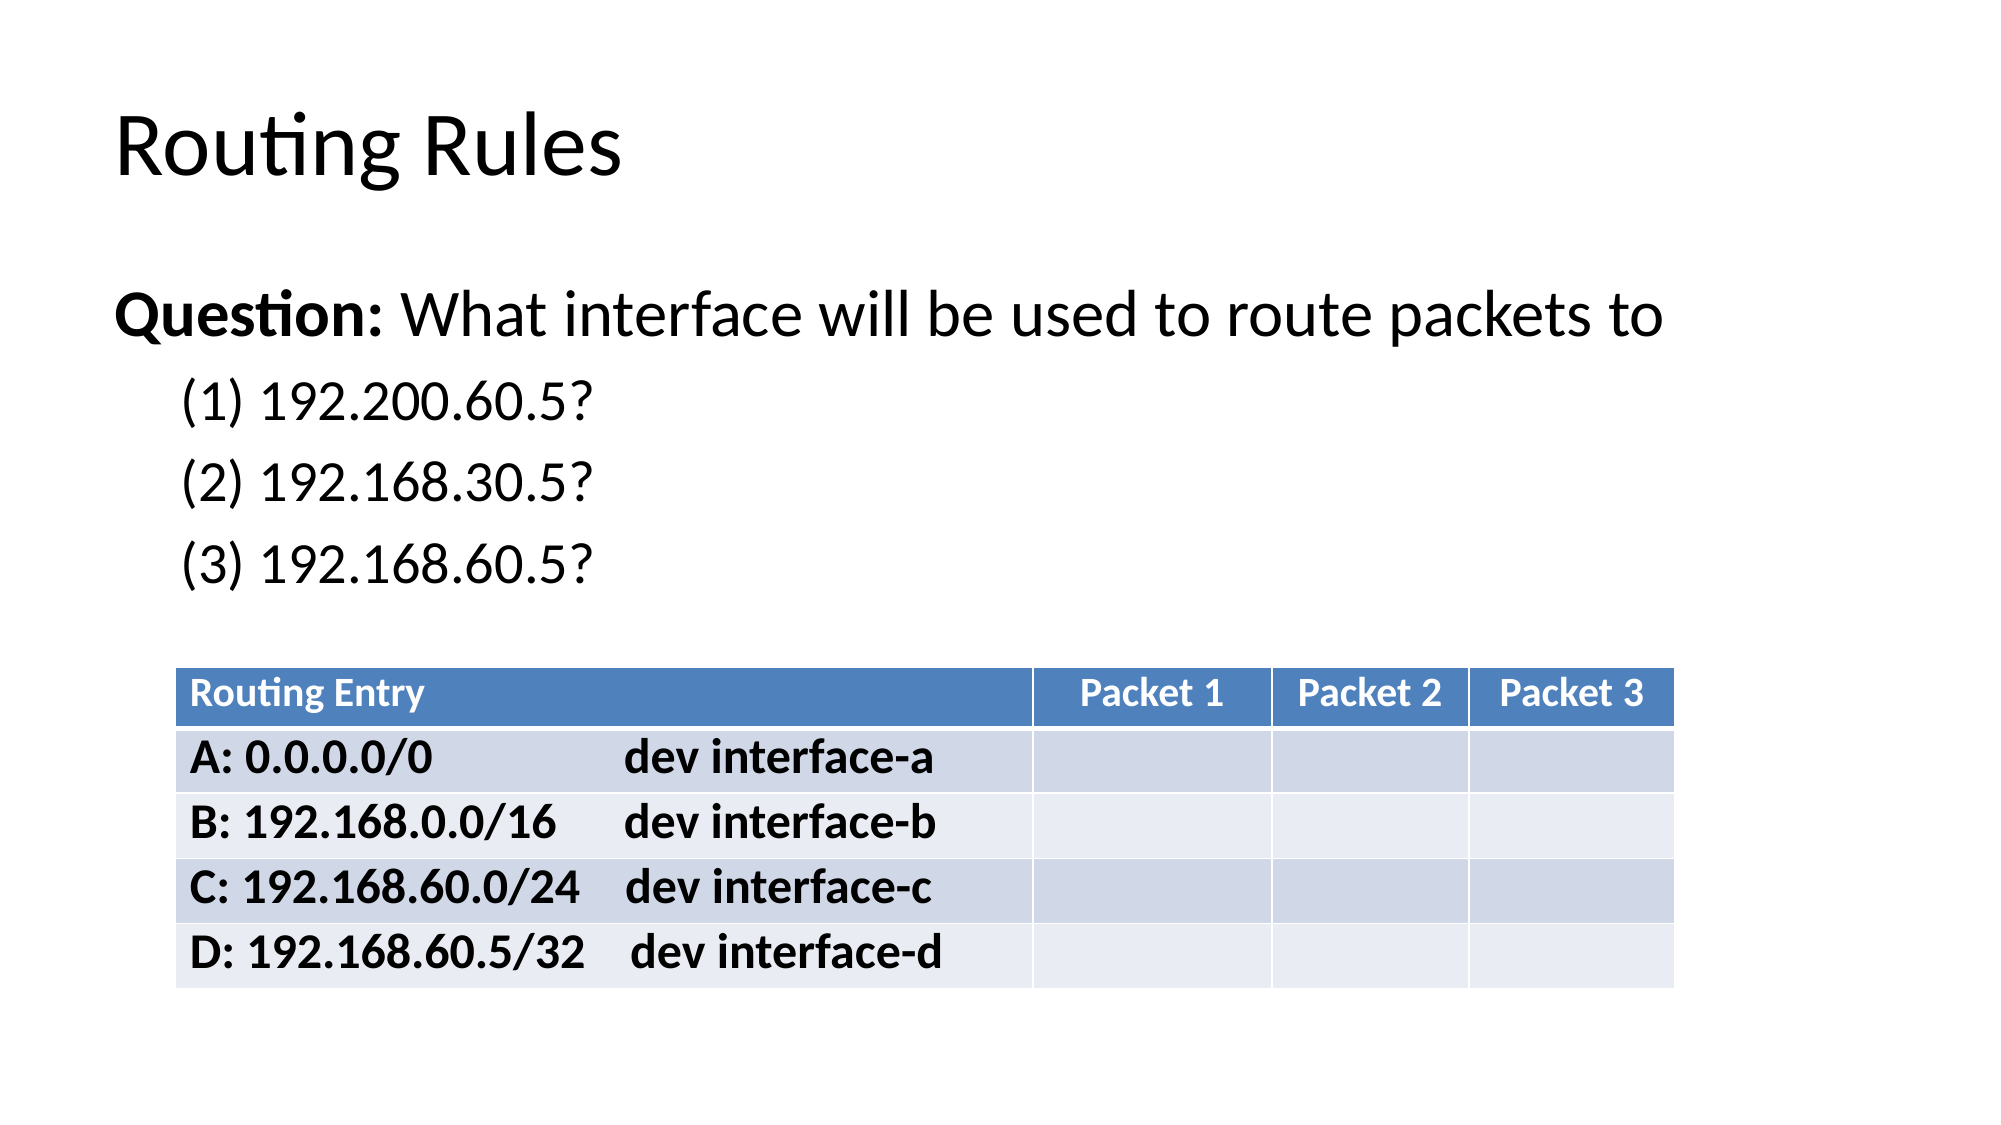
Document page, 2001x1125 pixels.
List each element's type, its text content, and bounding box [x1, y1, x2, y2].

table_cell [1470, 859, 1674, 923]
table_header Routing Entry [176, 668, 1032, 726]
title Routing Rules [99, 45, 1900, 233]
table_cell B: 192.168.0.0/16 dev interface-b [176, 794, 1032, 858]
table_cell [1034, 859, 1271, 923]
table_cell D: 192.168.60.5/32 dev interface-d [176, 924, 1032, 988]
table_cell A: 0.0.0.0/0 dev interface-a [176, 731, 1032, 792]
table_cell C: 192.168.60.0/24 dev interface-c [176, 859, 1032, 923]
table_cell [1273, 794, 1468, 858]
table_cell [1034, 794, 1271, 858]
table_cell [1273, 731, 1468, 792]
table_header Packet 1 [1034, 668, 1271, 726]
table_header Packet 3 [1470, 668, 1674, 726]
table_cell [1034, 731, 1271, 792]
table_cell [1470, 924, 1674, 988]
table_cell [1273, 859, 1468, 923]
list Question: What interface will be used to route packets to (1) 192.200.60.5? (2) 192.168.30.5? (3) 192.168.60.5? [99, 262, 1900, 638]
table_cell [1470, 731, 1674, 792]
table_header Packet 2 [1273, 668, 1468, 726]
table_cell [1470, 794, 1674, 858]
table_cell [1034, 924, 1271, 988]
table_cell [1273, 924, 1468, 988]
